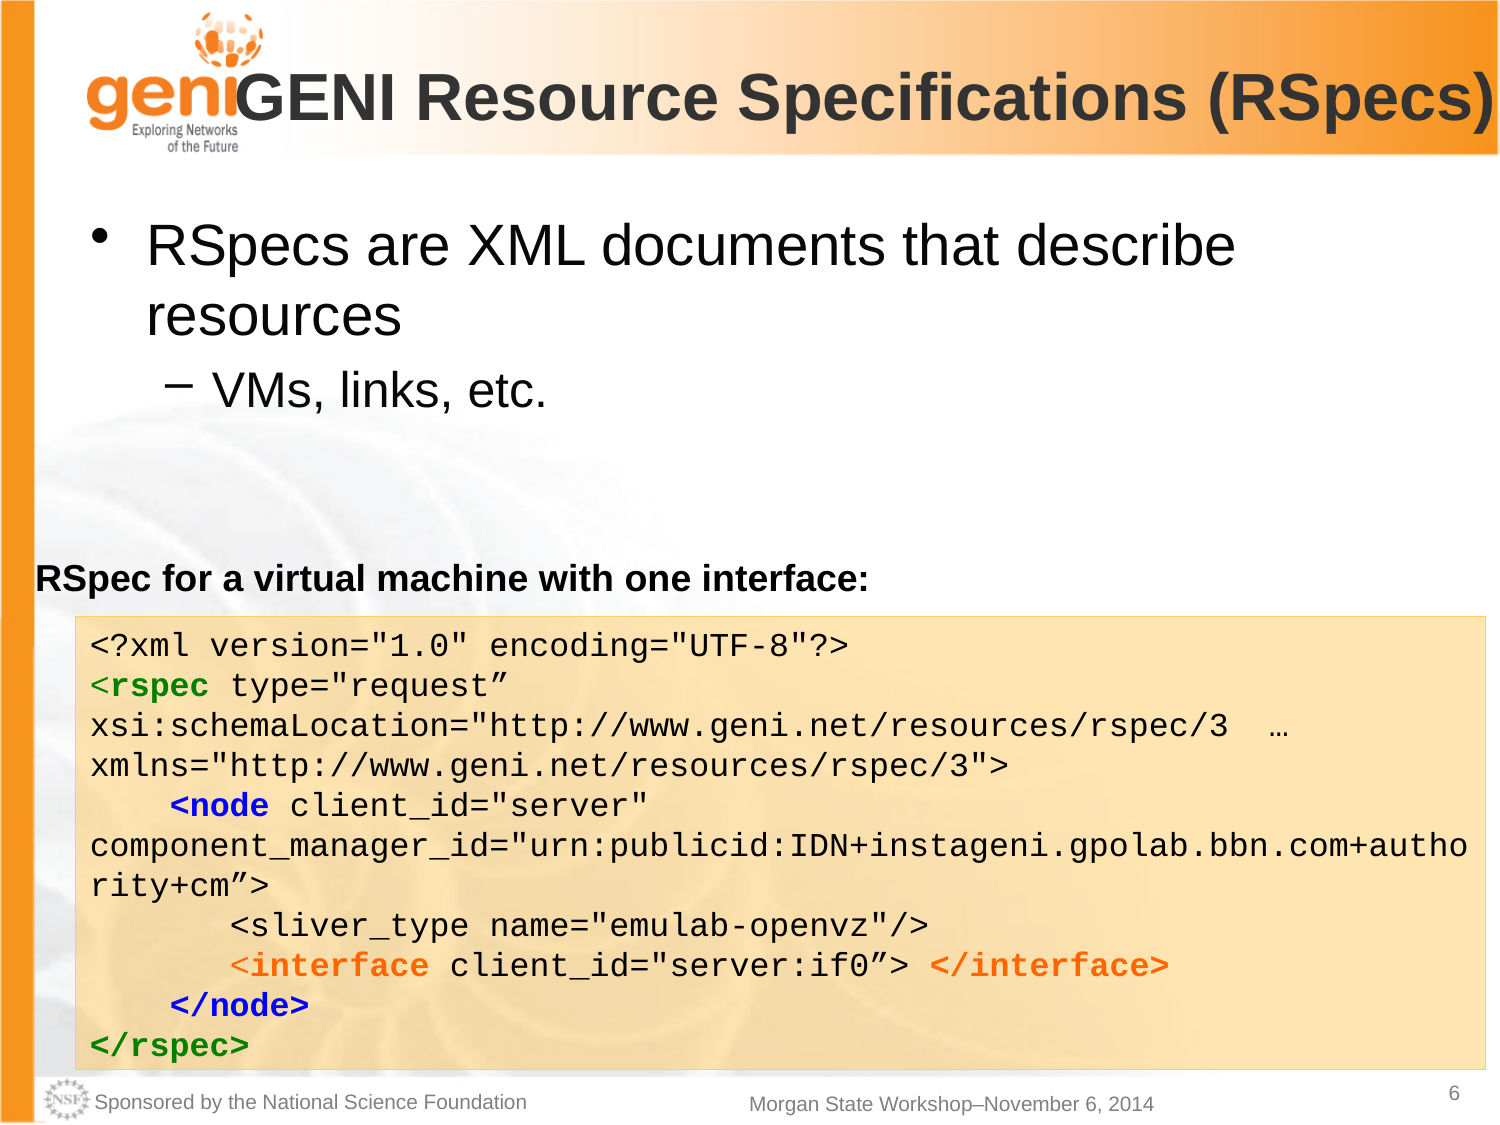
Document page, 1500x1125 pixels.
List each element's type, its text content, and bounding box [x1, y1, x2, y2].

title GENI Resource Specifications (RSpecs) [162, 0, 1500, 188]
text_box <?xml version="1.0" encoding="UTF-8"?> <rspec type="request” xsi:schemaLocation="http://www.geni.net/resources/rspec/3 … xmlns="http://www.geni.net/resources/rspec/3"> <node client_id="server" component_manager_id="urn:publicid:IDN+instageni.gpolab.bbn.com+authority+cm”> <sliver_type name="emulab-openvz"/> <interface client_id="server:if0”> </interface> </node> </rspec> [75, 616, 1486, 1070]
text_box RSpec for a virtual machine with one interface: [20, 546, 886, 607]
picture [0, 0, 1500, 1125]
list RSpecs are XML documents that describe resources VMs, links, etc. [74, 199, 1463, 444]
